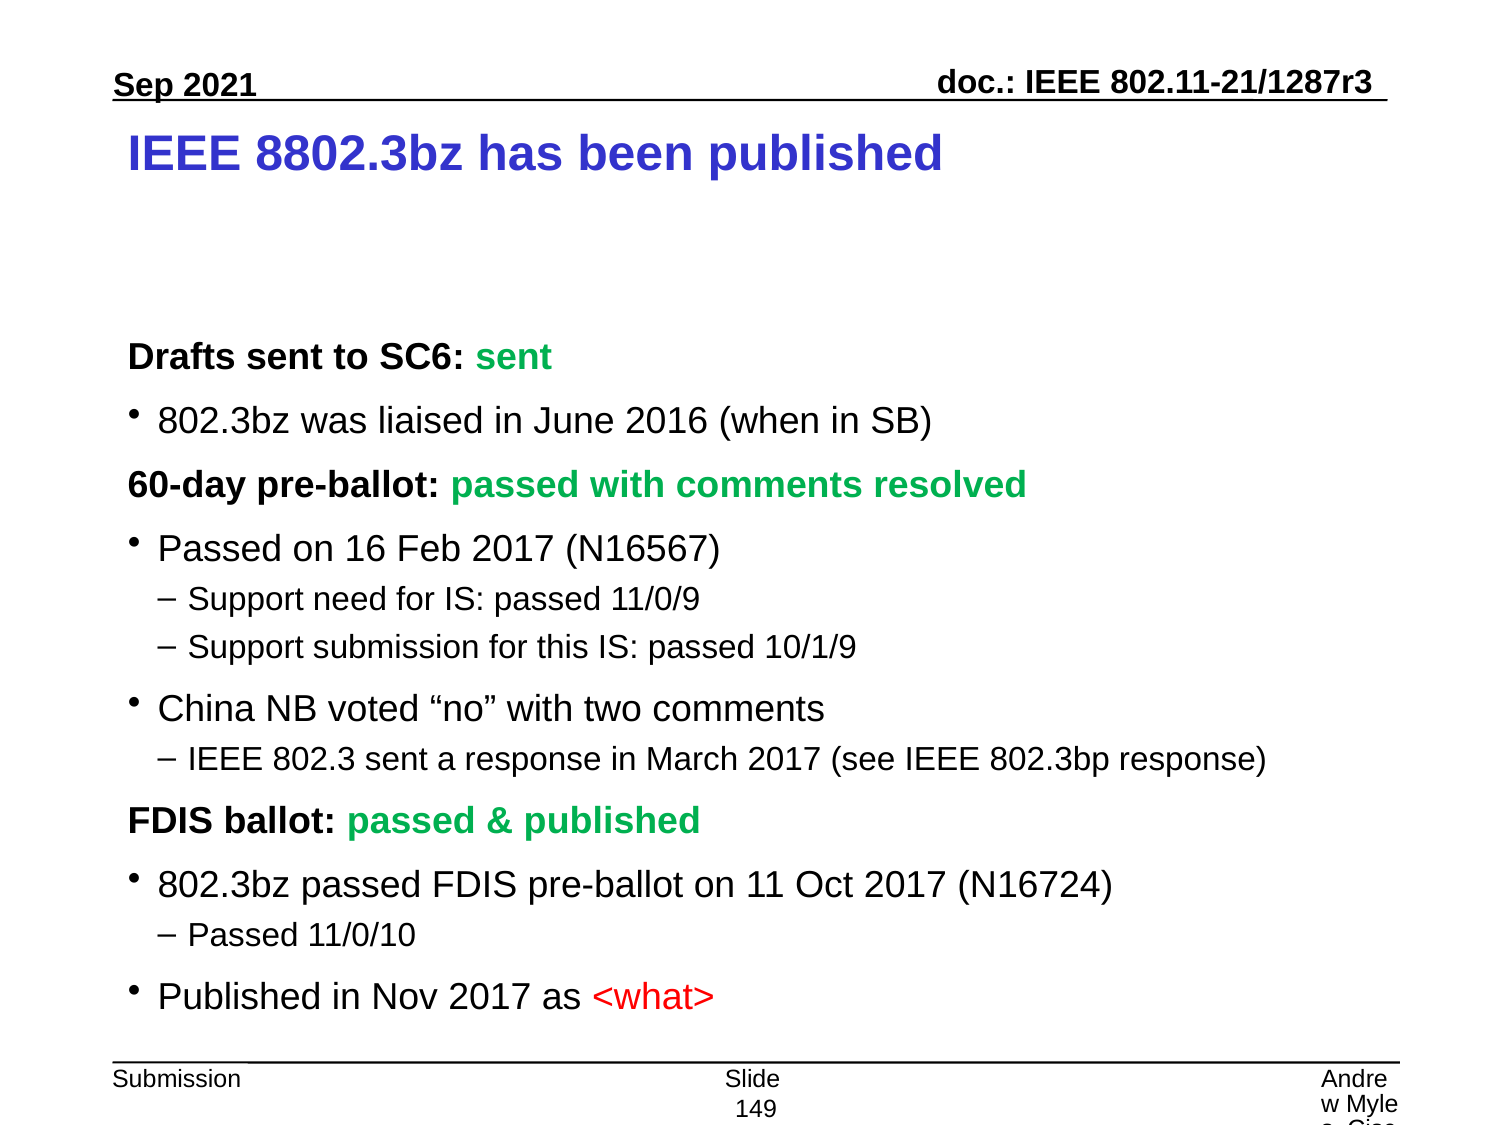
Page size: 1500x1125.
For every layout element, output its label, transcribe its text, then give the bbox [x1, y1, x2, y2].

footer Andrew Myles, Cisco [1320, 1061, 1402, 1093]
slide_number Slide 149 [709, 1061, 803, 1093]
list Drafts sent to SC6: sent 802.3bz was liaised in June 2016 (when in SB) 60-day pre-ballot: passed with comments resolved Passed on 16 Feb 2017 (N16567) Support need for IS: passed 11/0/9 Support submission for this IS: passed 10/1/9 China NB voted “no” with two comments IEEE 802.3 sent a response in March 2017 (see IEEE 802.3bp response) FDIS ballot: passed & published 802.3bz passed FDIS pre-ballot on 11 Oct 2017 (N16724) Passed 11/0/10 Published in Nov 2017 as <what> [112, 324, 1388, 1000]
title IEEE 8802.3bz has been published [112, 112, 1388, 288]
